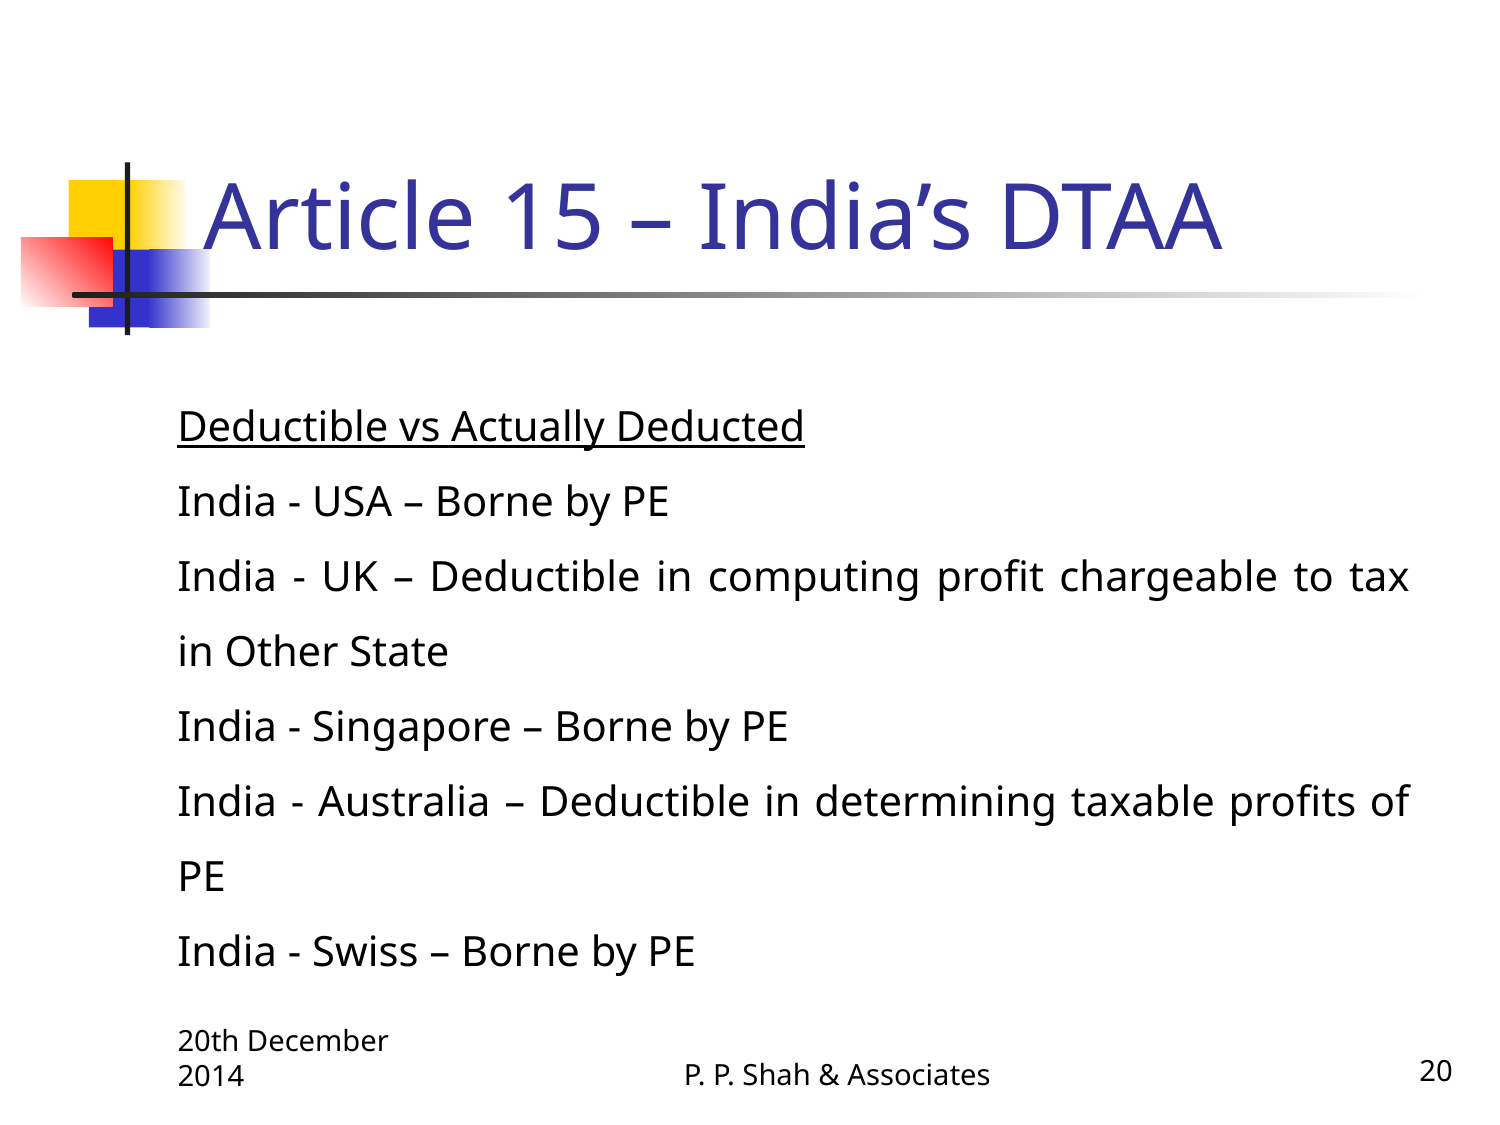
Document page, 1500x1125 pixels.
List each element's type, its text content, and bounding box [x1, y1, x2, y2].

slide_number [162, 1024, 476, 1101]
footer P. P. Shah & Associates [599, 1023, 1076, 1100]
slide_number 20 [1154, 1023, 1468, 1100]
text_box Deductible vs Actually Deducted India - USA – Borne by PE India - UK – Deductible in computing profit chargeable to tax in Other State India - Singapore – Borne by PE India - Australia – Deductible in determining taxable profits of PE India - Swiss – Borne by PE [162, 367, 1425, 983]
title Article 15 – India’s DTAA [188, 34, 1468, 276]
